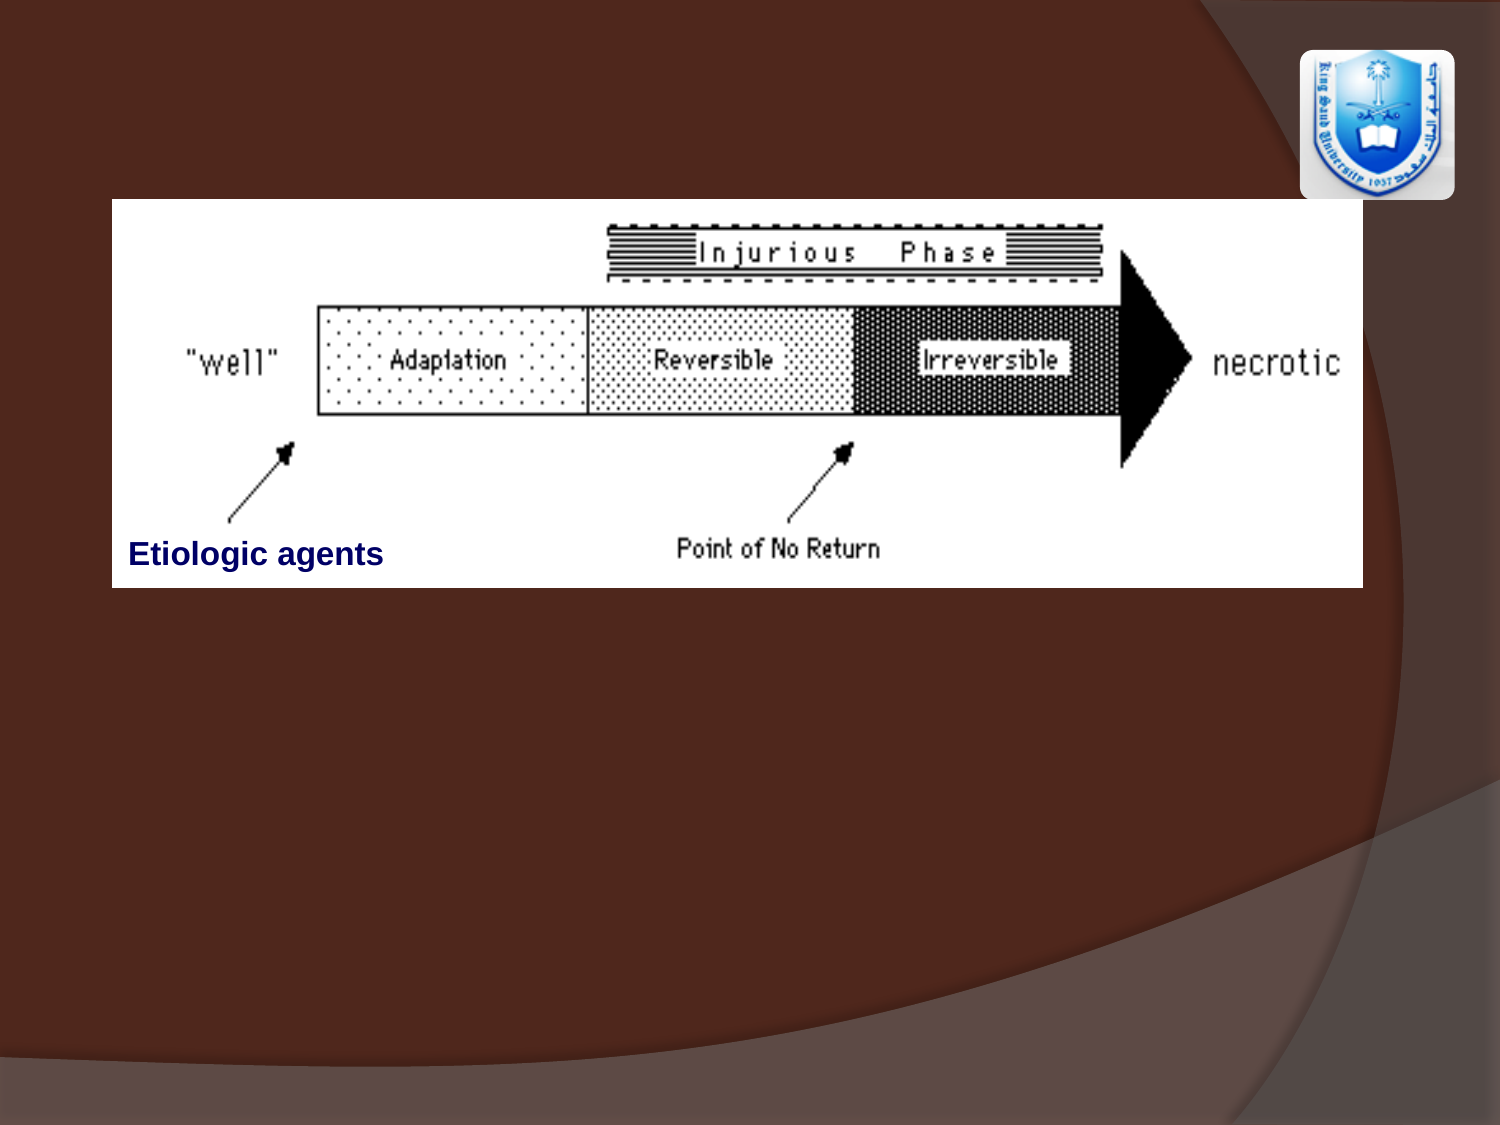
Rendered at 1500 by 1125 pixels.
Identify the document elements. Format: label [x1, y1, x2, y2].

picture [112, 199, 1363, 588]
picture [1299, 49, 1455, 200]
